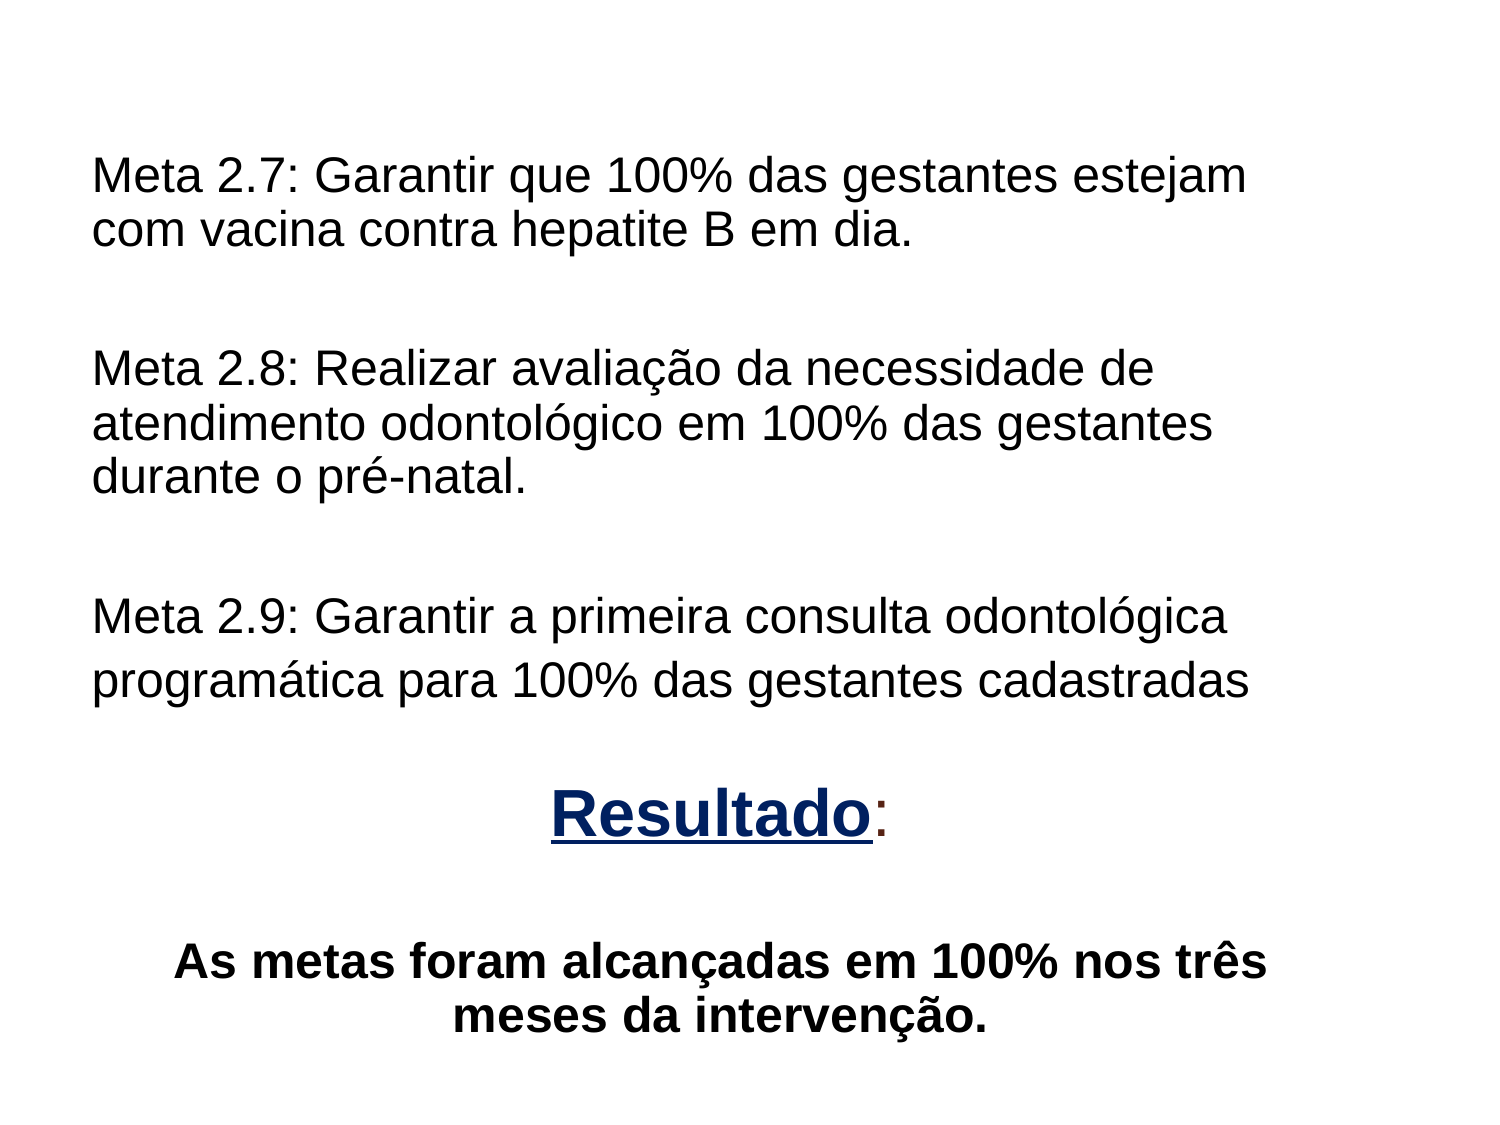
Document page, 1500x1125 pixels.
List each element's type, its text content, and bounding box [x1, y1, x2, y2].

subtitle Meta 2.7: Garantir que 100% das gestantes estejam com vacina contra hepatite B em dia. Meta 2.8: Realizar avaliação da necessidade de atendimento odontológico em 100% das gestantes durante o pré-natal. Meta 2.9: Garantir a primeira consulta odontológica programática para 100% das gestantes cadastradas Resultado: As metas foram alcançadas em 100% nos três meses da intervenção. [76, 66, 1366, 1094]
